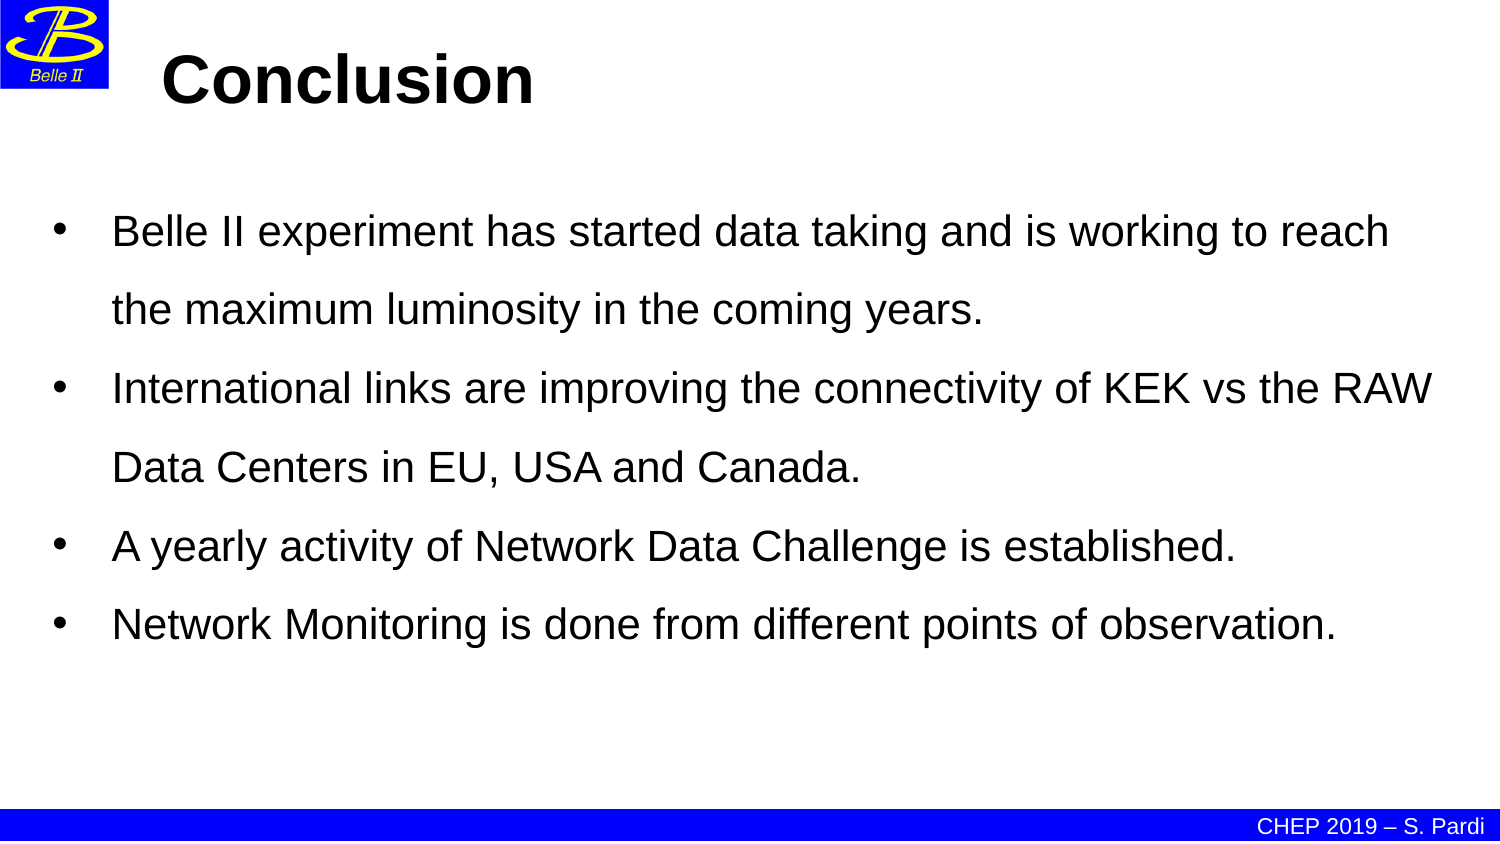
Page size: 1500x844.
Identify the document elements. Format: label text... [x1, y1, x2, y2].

title Conclusion [161, 0, 1456, 163]
subtitle Belle II experiment has started data taking and is working to reach the maximum luminosity in the coming years. International links are improving the connectivity of KEK vs the RAW Data Centers in EU, USA and Canada. A yearly activity of Network Data Challenge is established. Network Monitoring is done from different points of observation. [36, 176, 1456, 712]
picture [0, 0, 109, 89]
